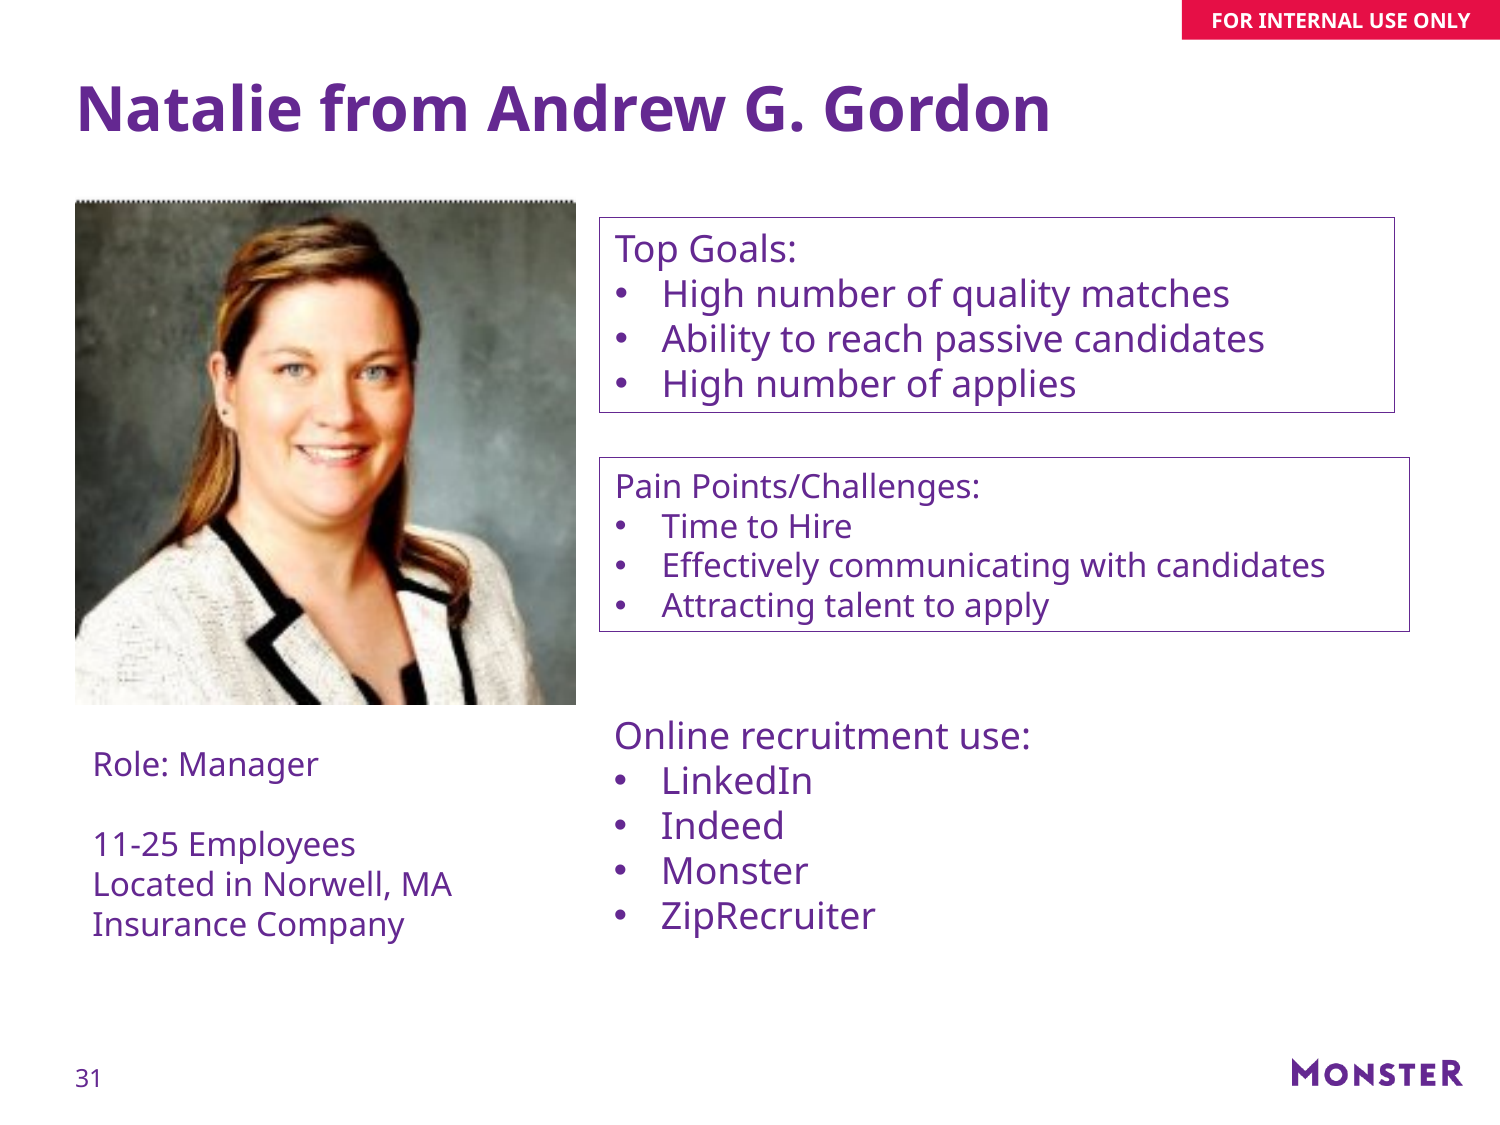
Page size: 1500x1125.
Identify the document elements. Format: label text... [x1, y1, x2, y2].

text_box Top Goals: High number of quality matches Ability to reach passive candidates High number of applies [599, 217, 1395, 413]
slide_number 31 [75, 1059, 150, 1097]
picture [1292, 1058, 1463, 1086]
title Natalie from Andrew G. Gordon [75, 75, 1425, 225]
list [74, 196, 576, 706]
text_box Online recruitment use: LinkedIn Indeed Monster ZipRecruiter [599, 704, 1065, 990]
text_box Pain Points/Challenges: Time to Hire Effectively communicating with candidates Attracting talent to apply [599, 457, 1410, 632]
text_box Role: Manager 11-25 Employees Located in Norwell, MA Insurance Company [77, 735, 599, 951]
